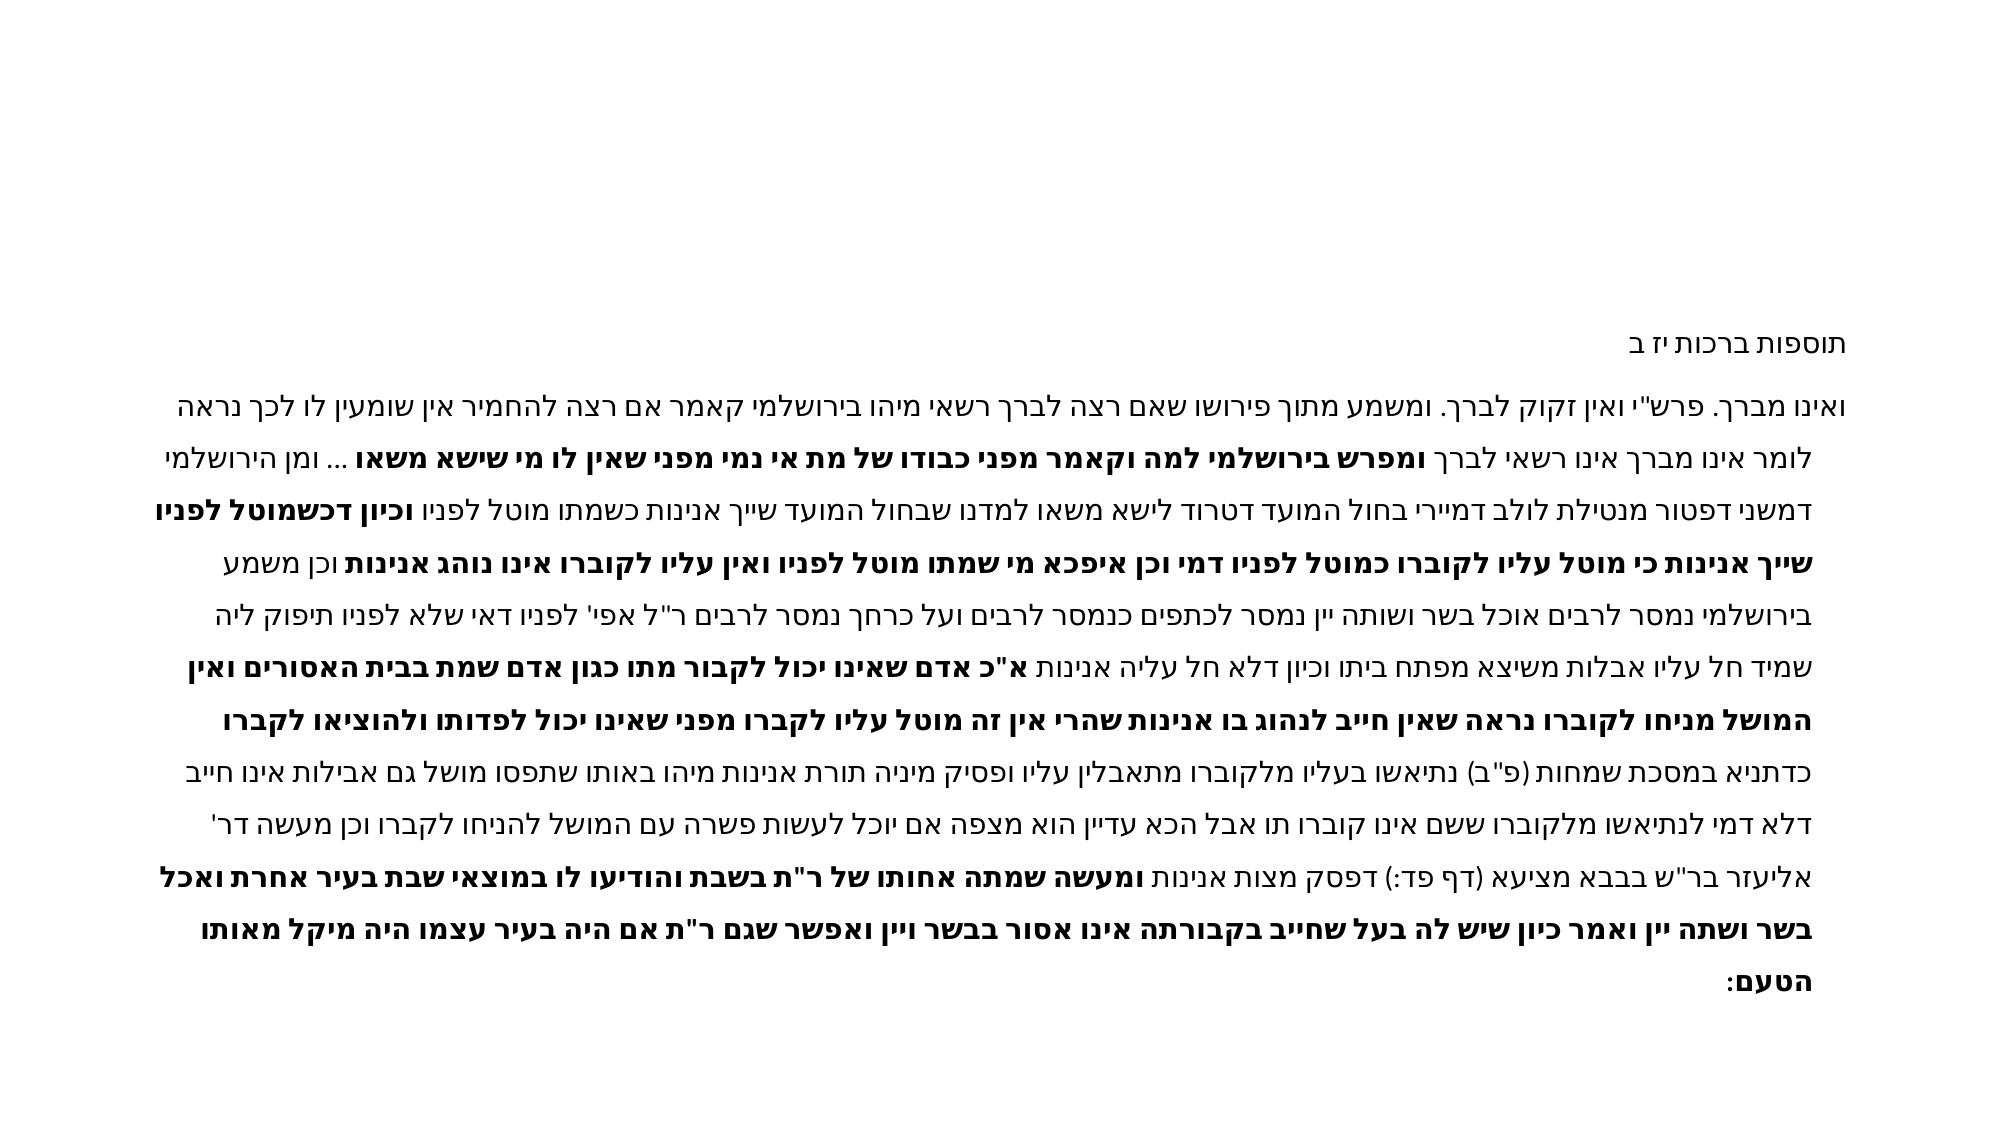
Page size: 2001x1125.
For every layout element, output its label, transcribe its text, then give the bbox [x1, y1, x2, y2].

list תוספות ברכות יז ב ואינו מברך. פרש"י ואין זקוק לברך. ומשמע מתוך פירושו שאם רצה לברך רשאי מיהו בירושלמי קאמר אם רצה להחמיר אין שומעין לו לכך נראה לומר אינו מברך אינו רשאי לברך ומפרש בירושלמי למה וקאמר מפני כבודו של מת אי נמי מפני שאין לו מי שישא משאו ... ומן הירושלמי דמשני דפטור מנטילת לולב דמיירי בחול המועד דטרוד לישא משאו למדנו שבחול המועד שייך אנינות כשמתו מוטל לפניו וכיון דכשמוטל לפניו שייך אנינות כי מוטל עליו לקוברו כמוטל לפניו דמי וכן איפכא מי שמתו מוטל לפניו ואין עליו לקוברו אינו נוהג אנינות וכן משמע בירושלמי נמסר לרבים אוכל בשר ושותה יין נמסר לכתפים כנמסר לרבים ועל כרחך נמסר לרבים ר"ל אפי' לפניו דאי שלא לפניו תיפוק ליה שמיד חל עליו אבלות משיצא מפתח ביתו וכיון דלא חל עליה אנינות א"כ אדם שאינו יכול לקבור מתו כגון אדם שמת בבית האסורים ואין המושל מניחו לקוברו נראה שאין חייב לנהוג בו אנינות שהרי אין זה מוטל עליו לקברו מפני שאינו יכול לפדותו ולהוציאו לקברו כדתניא במסכת שמחות (פ"ב) נתיאשו בעליו מלקוברו מתאבלין עליו ופסיק מיניה תורת אנינות מיהו באותו שתפסו מושל גם אבילות אינו חייב דלא דמי לנתיאשו מלקוברו ששם אינו קוברו תו אבל הכא עדיין הוא מצפה אם יוכל לעשות פשרה עם המושל להניחו לקברו וכן מעשה דר' אליעזר בר"ש בבבא מציעא (דף פד:) דפסק מצות אנינות ומעשה שמתה אחותו של ר"ת בשבת והודיעו לו במוצאי שבת בעיר אחרת ואכל בשר ושתה יין ואמר כיון שיש לה בעל שחייב בקבורתה אינו אסור בבשר ויין ואפשר שגם ר"ת אם היה בעיר עצמו היה מיקל מאותו הטעם: [137, 299, 1863, 1014]
